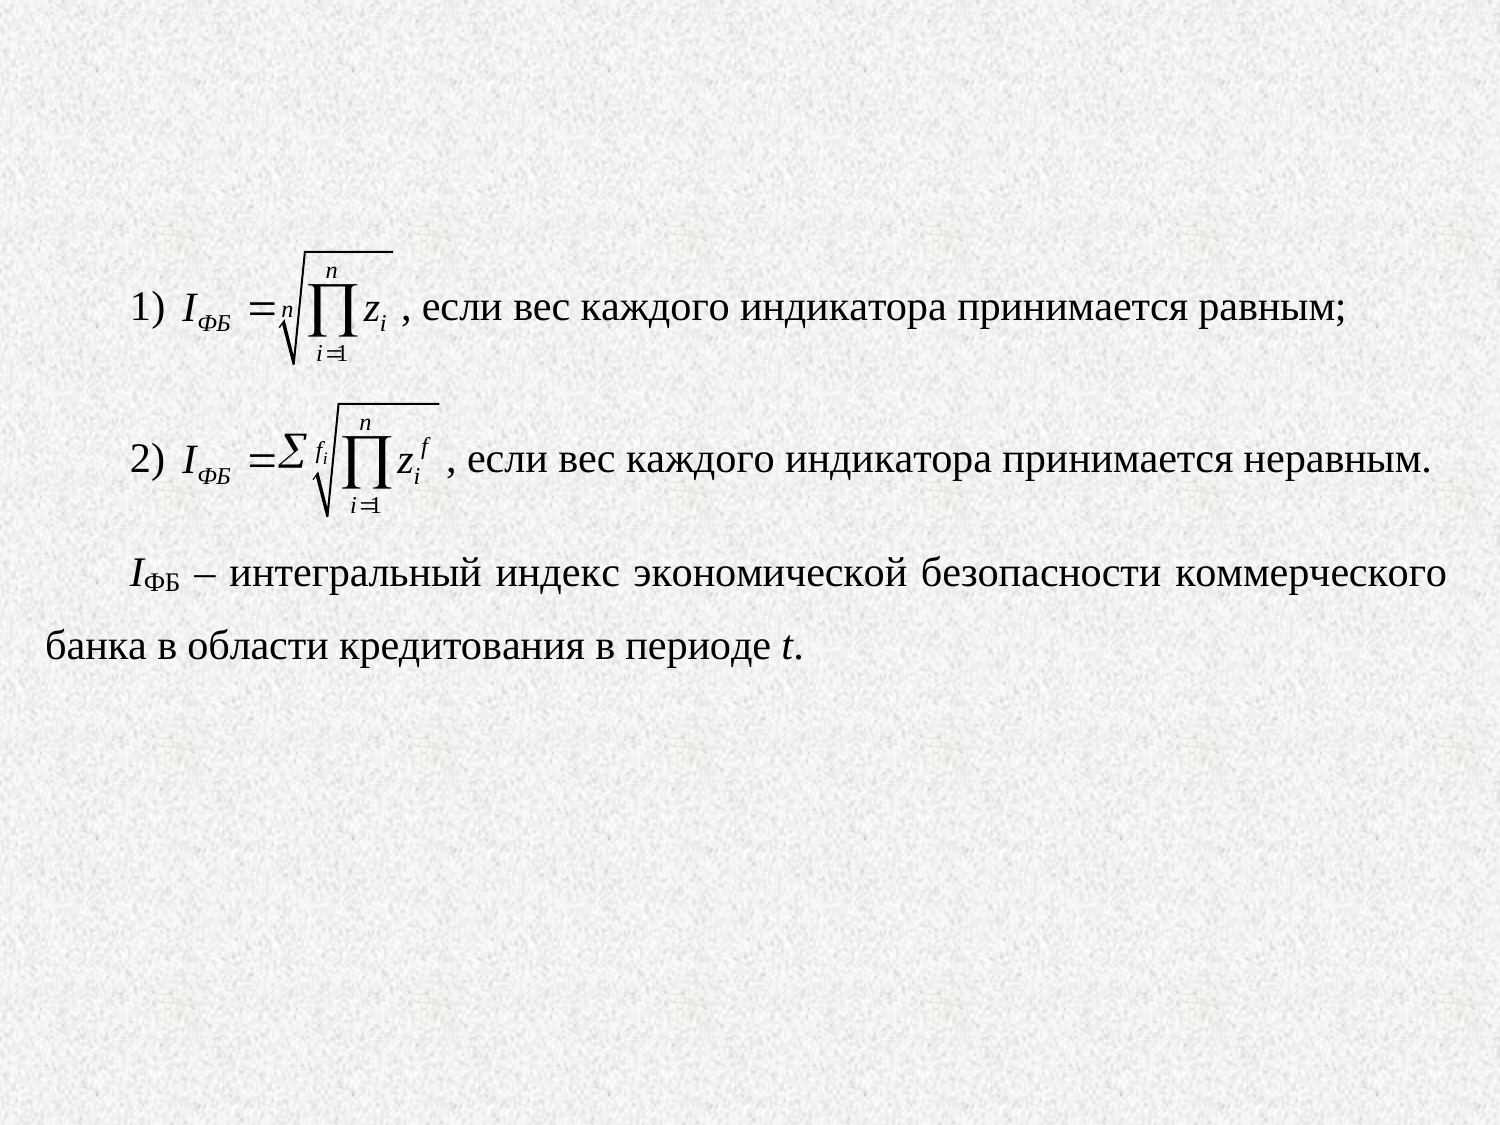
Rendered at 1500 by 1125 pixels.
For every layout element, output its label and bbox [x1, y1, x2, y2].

picture [44, 243, 1455, 693]
